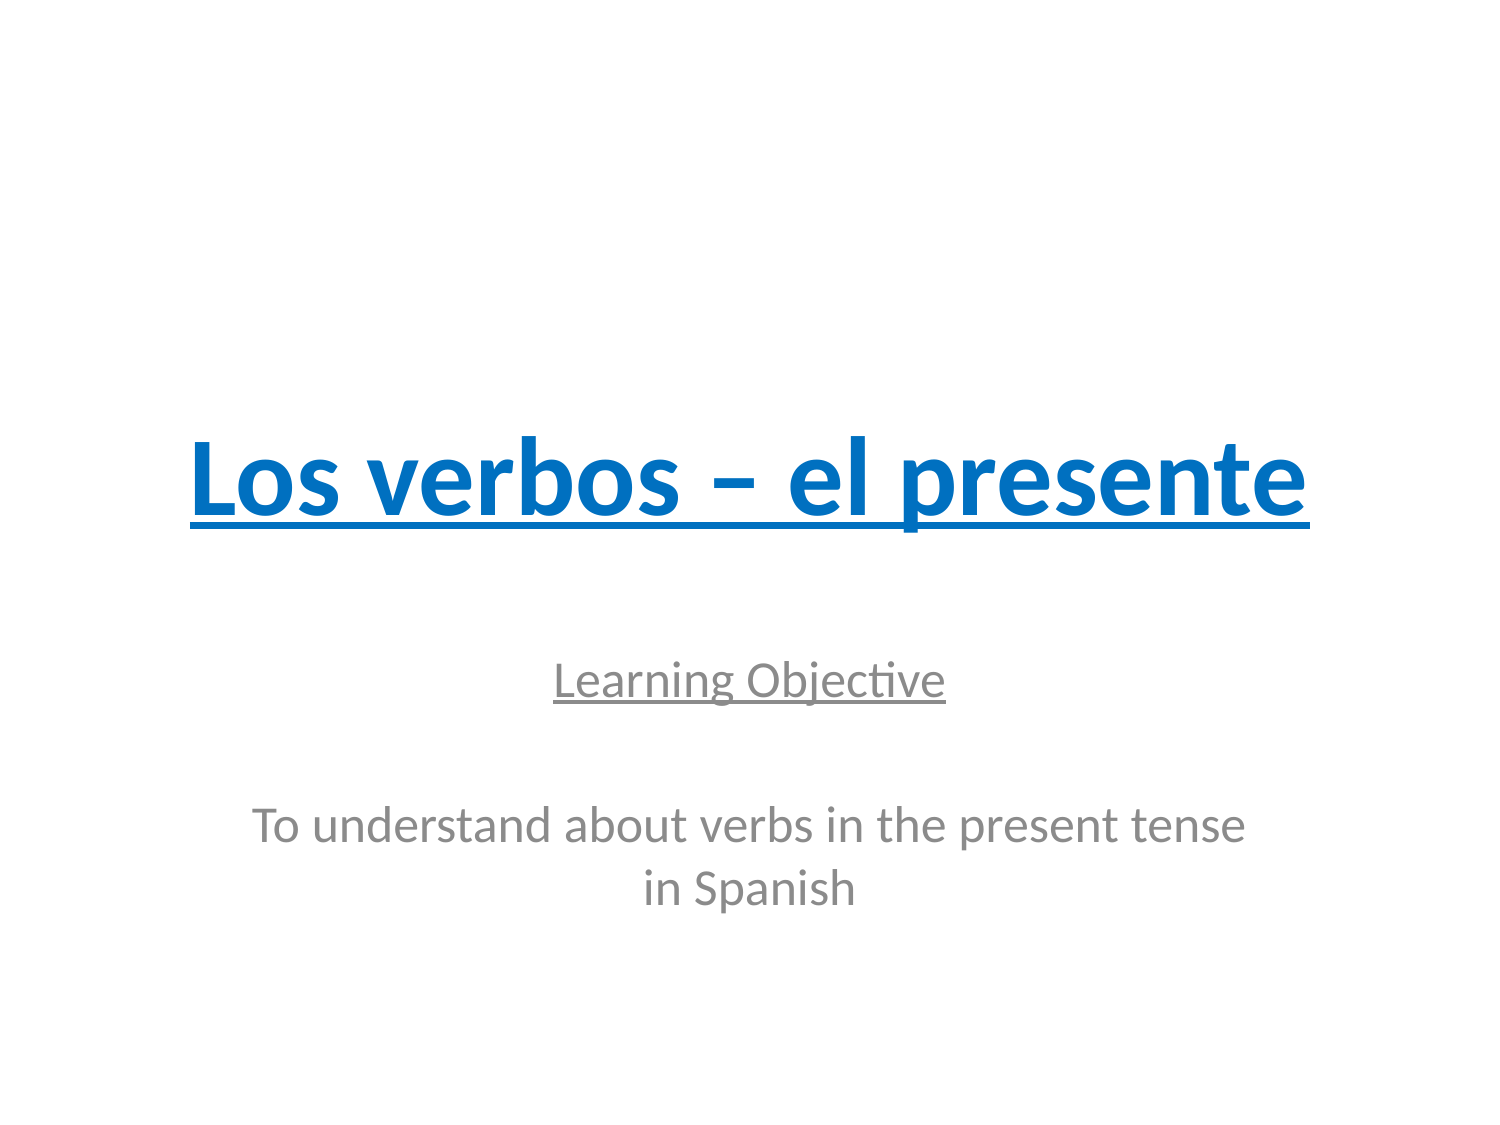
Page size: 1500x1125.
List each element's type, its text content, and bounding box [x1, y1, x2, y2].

title Los verbos – el presente [112, 349, 1388, 591]
subtitle Learning Objective To understand about verbs in the present tense in Spanish [225, 637, 1275, 925]
